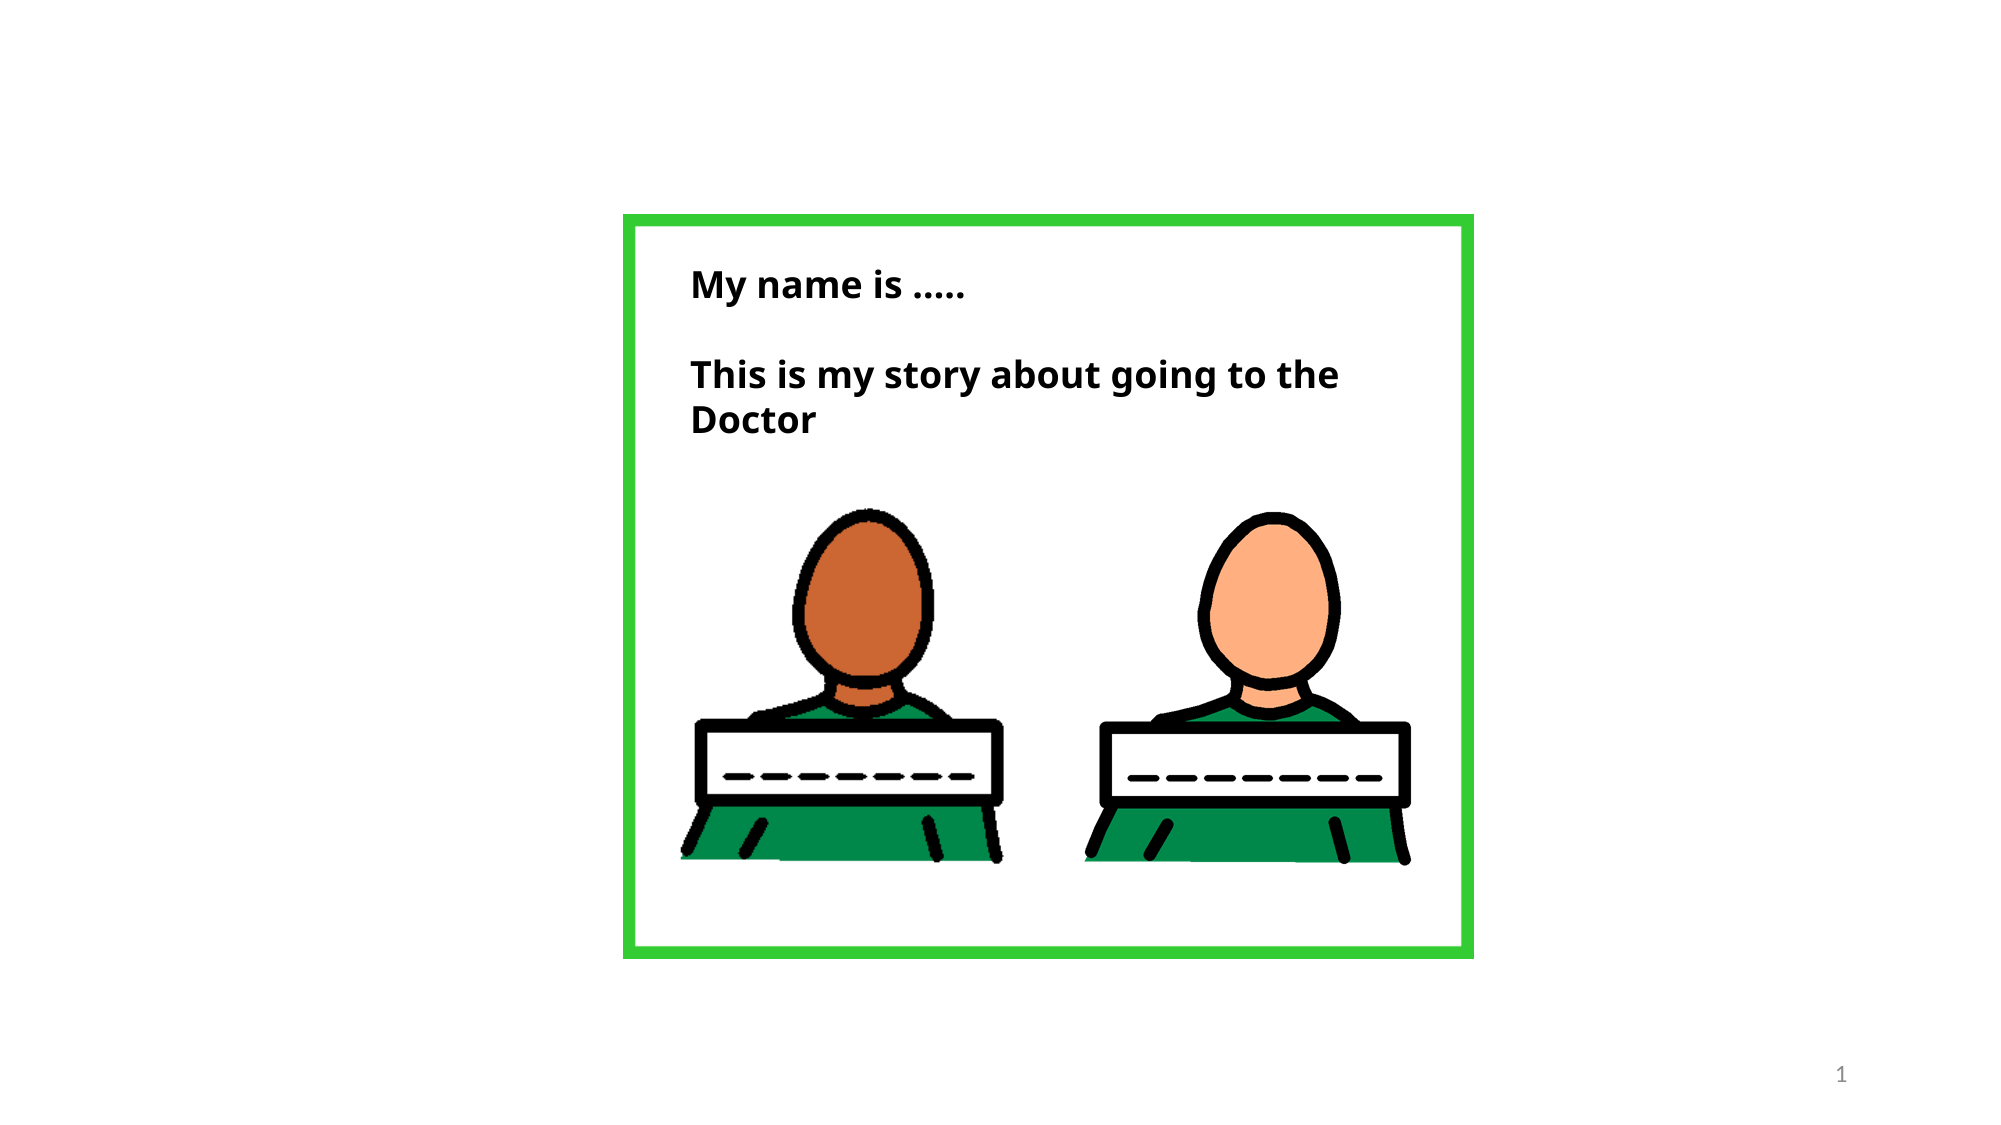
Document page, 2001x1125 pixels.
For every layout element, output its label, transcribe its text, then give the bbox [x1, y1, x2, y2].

slide_number 1 [1412, 1042, 1863, 1103]
picture [623, 214, 1474, 959]
